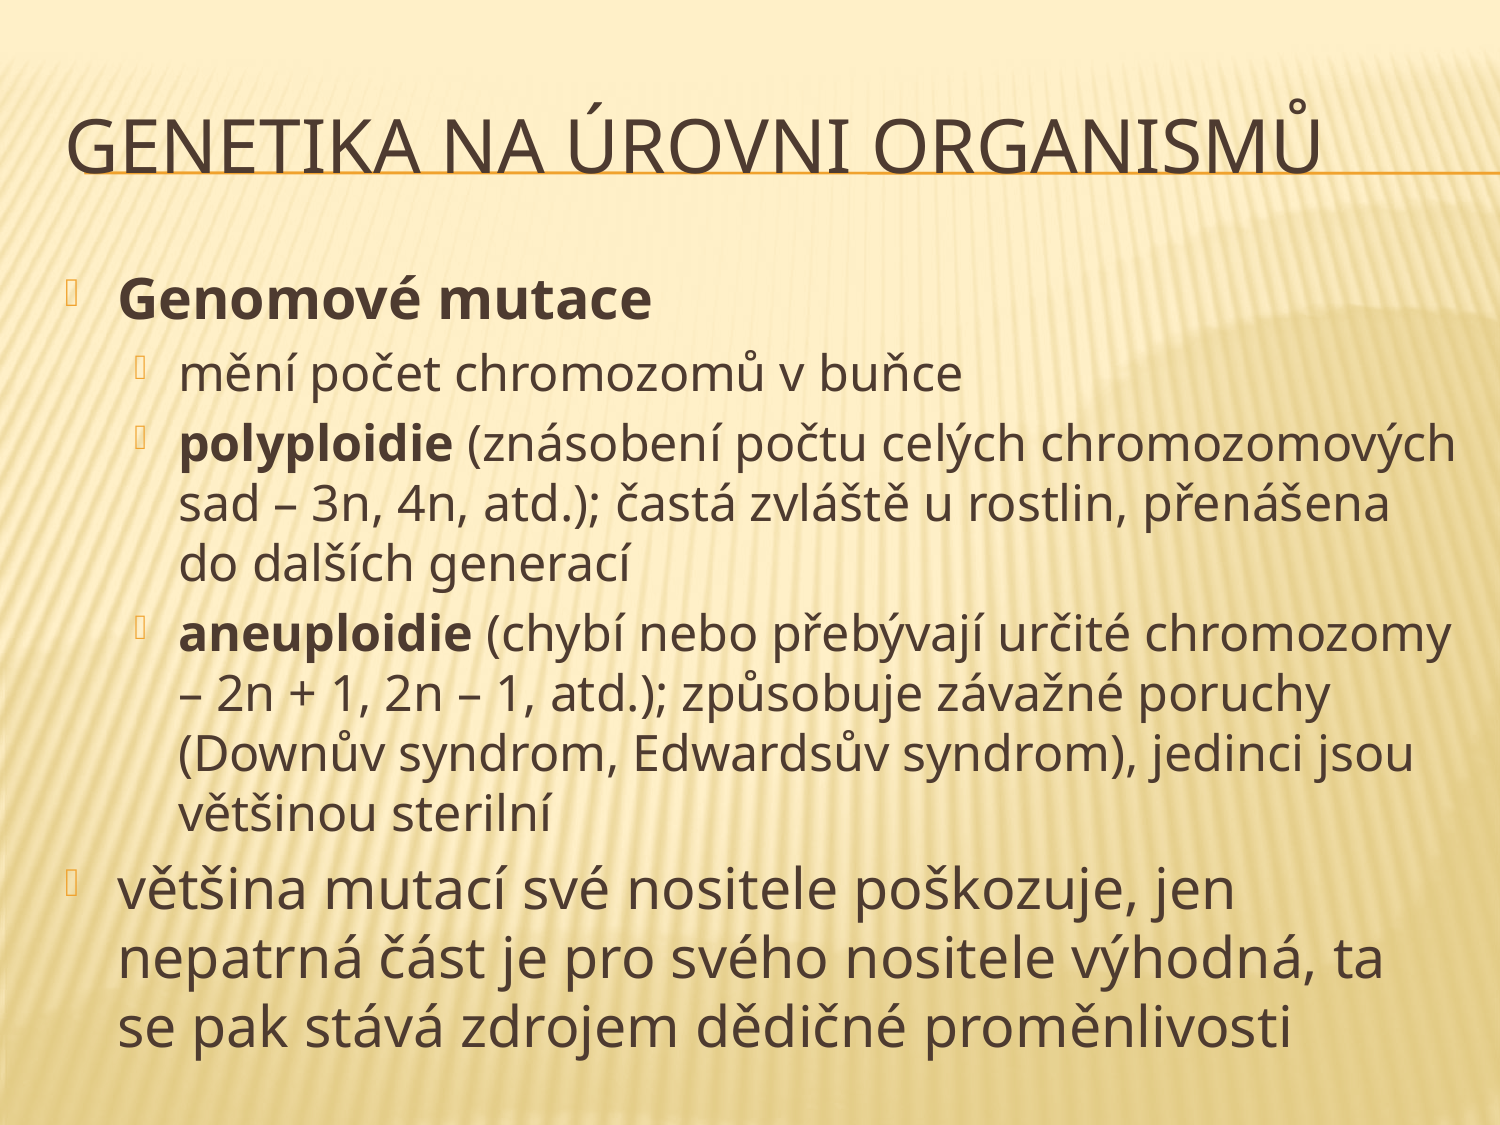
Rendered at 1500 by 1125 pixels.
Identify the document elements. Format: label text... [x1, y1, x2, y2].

title genetika na úrovni organismů [50, 75, 1475, 213]
list Genomové mutace mění počet chromozomů v buňce polyploidie (znásobení počtu celých chromozomových sad – 3n, 4n, atd.); častá zvláště u rostlin, přenášena do dalších generací aneuploidie (chybí nebo přebývají určité chromozomy – 2n + 1, 2n – 1, atd.); způsobuje závažné poruchy (Downův syndrom, Edwardsův syndrom), jedinci jsou většinou sterilní většina mutací své nositele poškozuje, jen nepatrná část je pro svého nositele výhodná, ta se pak stává zdrojem dědičné proměnlivosti [50, 254, 1475, 1083]
